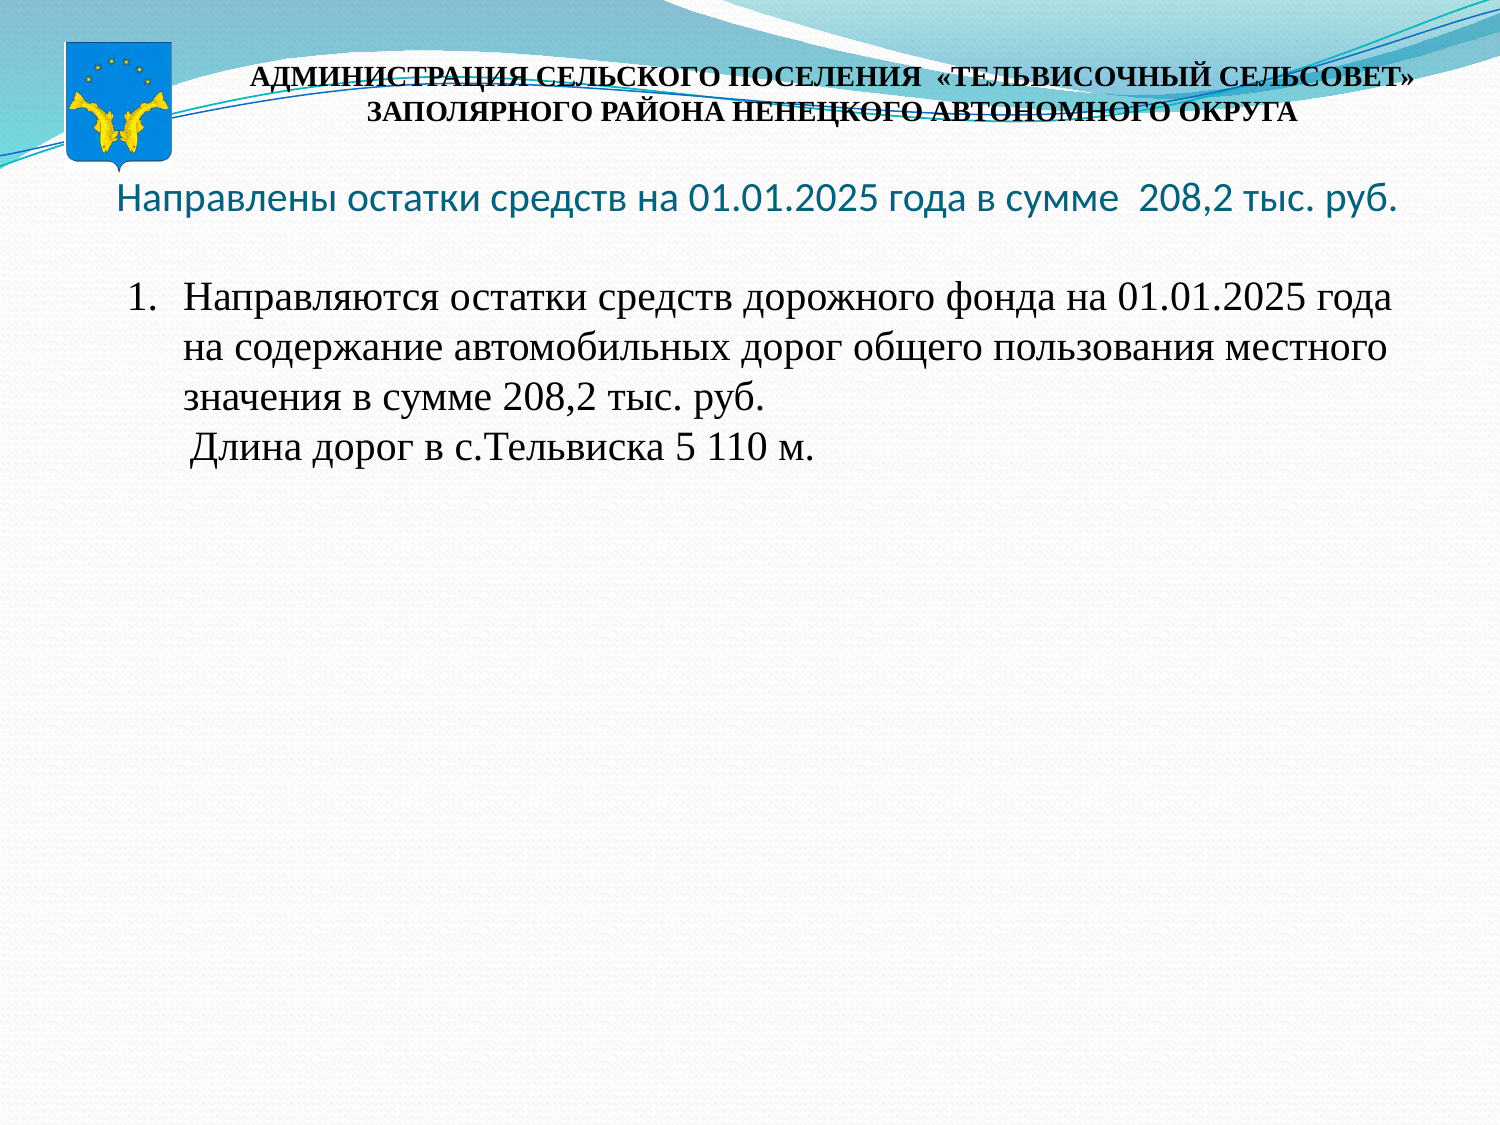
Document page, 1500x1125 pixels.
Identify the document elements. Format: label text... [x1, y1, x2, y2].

picture [64, 42, 172, 173]
title Направлены остатки средств на 01.01.2025 года в сумме 208,2 тыс. руб. [76, 160, 1440, 220]
text_box Направляются остатки средств дорожного фонда на 01.01.2025 года на содержание автомобильных дорог общего пользования местного значения в сумме 208,2 тыс. руб. Длина дорог в с.Тельвиска 5 110 м. [112, 261, 1447, 637]
text_box АДМИНИСТРАЦИЯ СЕЛЬСКОГО ПОСЕЛЕНИЯ «ТЕЛЬВИСОЧНЫЙ СЕЛЬСОВЕТ» ЗАПОЛЯРНОГО РАЙОНА НЕНЕЦКОГО АВТОНОМНОГО ОКРУГА [206, 49, 1459, 135]
